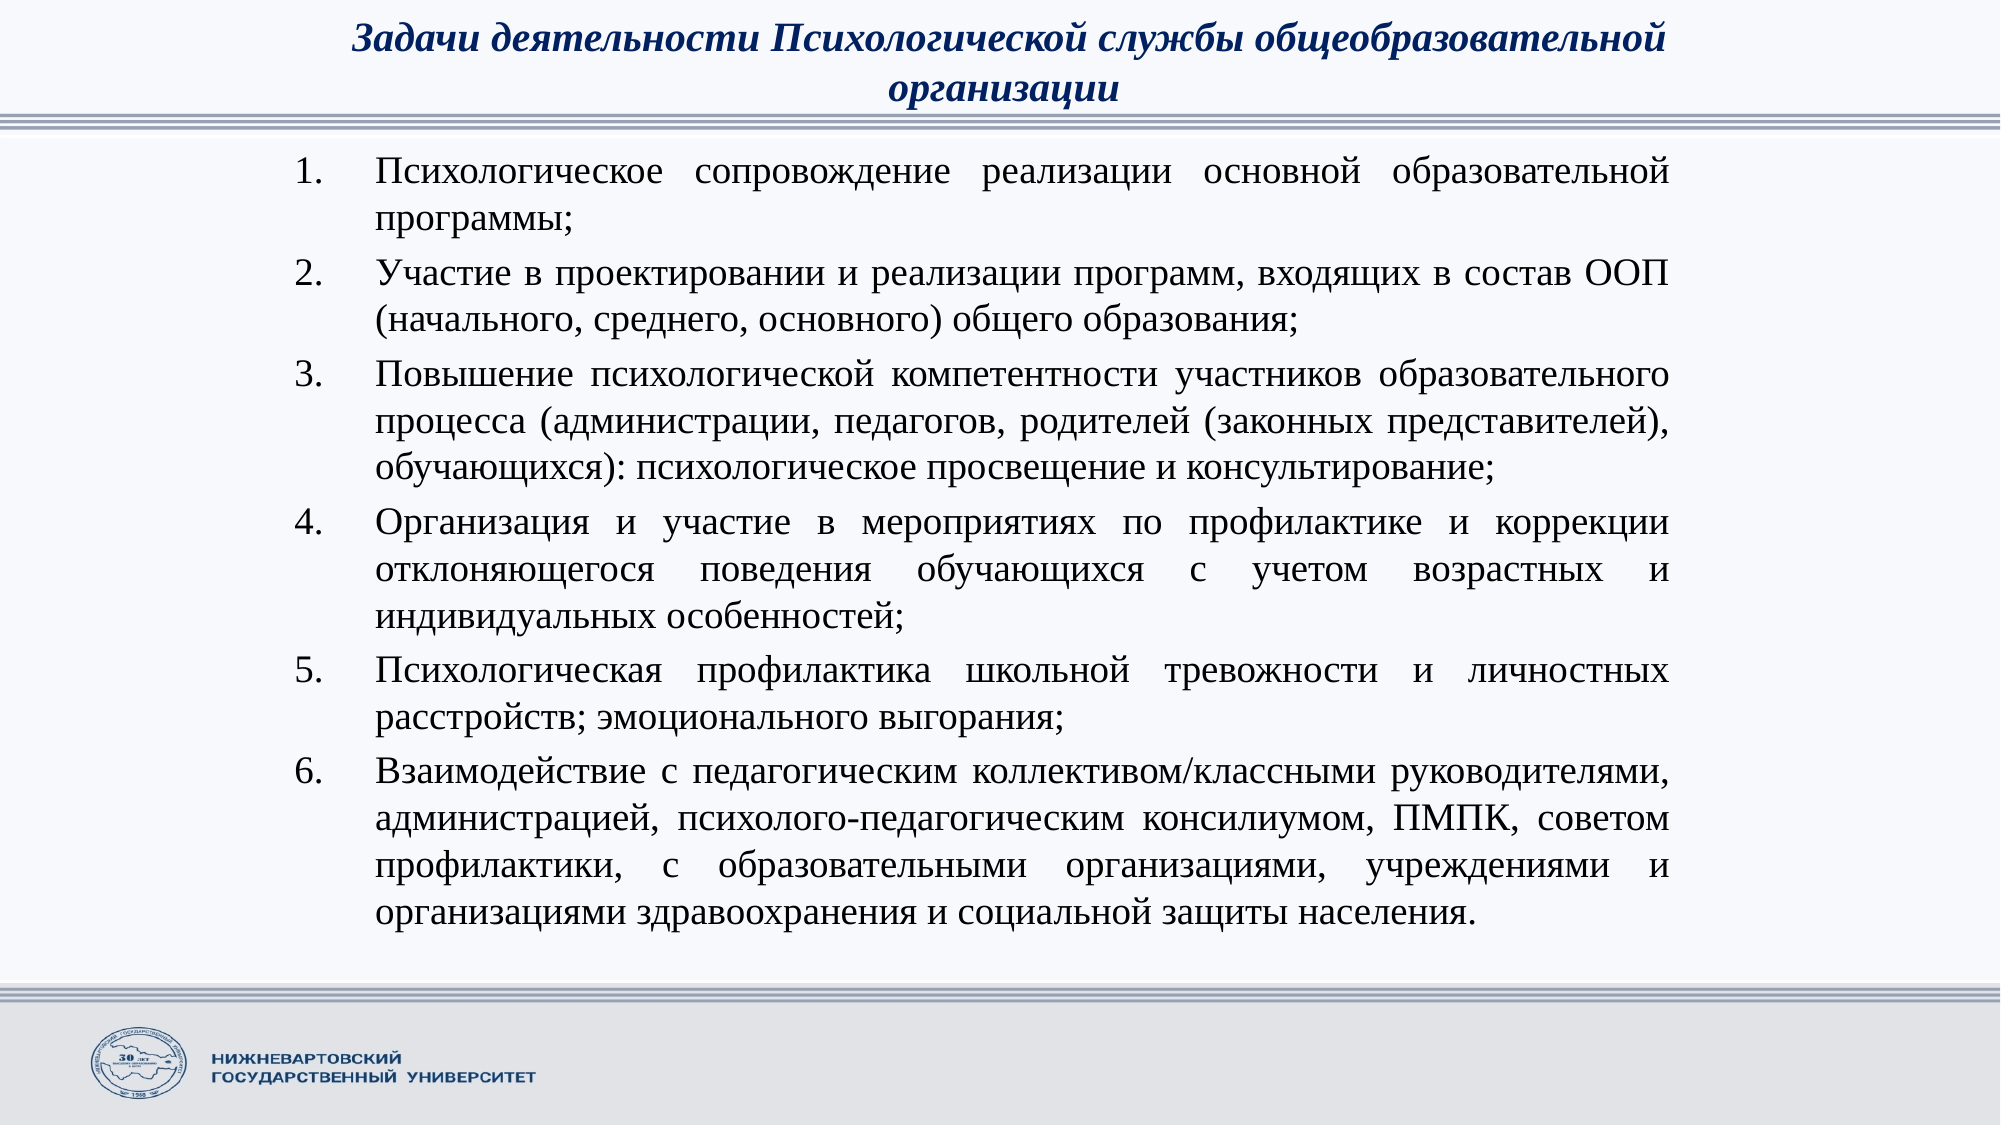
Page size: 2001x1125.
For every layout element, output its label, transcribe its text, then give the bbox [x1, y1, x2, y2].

picture [0, 0, 2001, 1125]
text_box Задачи деятельности Психологической службы общеобразовательной организации [277, 2, 1742, 118]
list Психологическое сопровождение реализации основной образовательной программы; Участие в проектировании и реализации программ, входящих в состав ООП (начального, среднего, основного) общего образования; Повышение психологической компетентности участников образовательного процесса (администрации, педагогов, родителей (законных представителей), обучающихся): психологическое просвещение и консультирование; Организация и участие в мероприятиях по профилактике и коррекции отклоняющегося поведения обучающихся с учетом возрастных и индивидуальных особенностей; Психологическая профилактика школьной тревожности и личностных расстройств; эмоционального выгорания; Взаимодействие с педагогическим коллективом/классными руководителями, администрацией, психолого-педагогическим консилиумом, ПМПК, советом профилактики, с образовательными организациями, учреждениями и организациями здравоохранения и социальной защиты населения. [279, 137, 1686, 1005]
